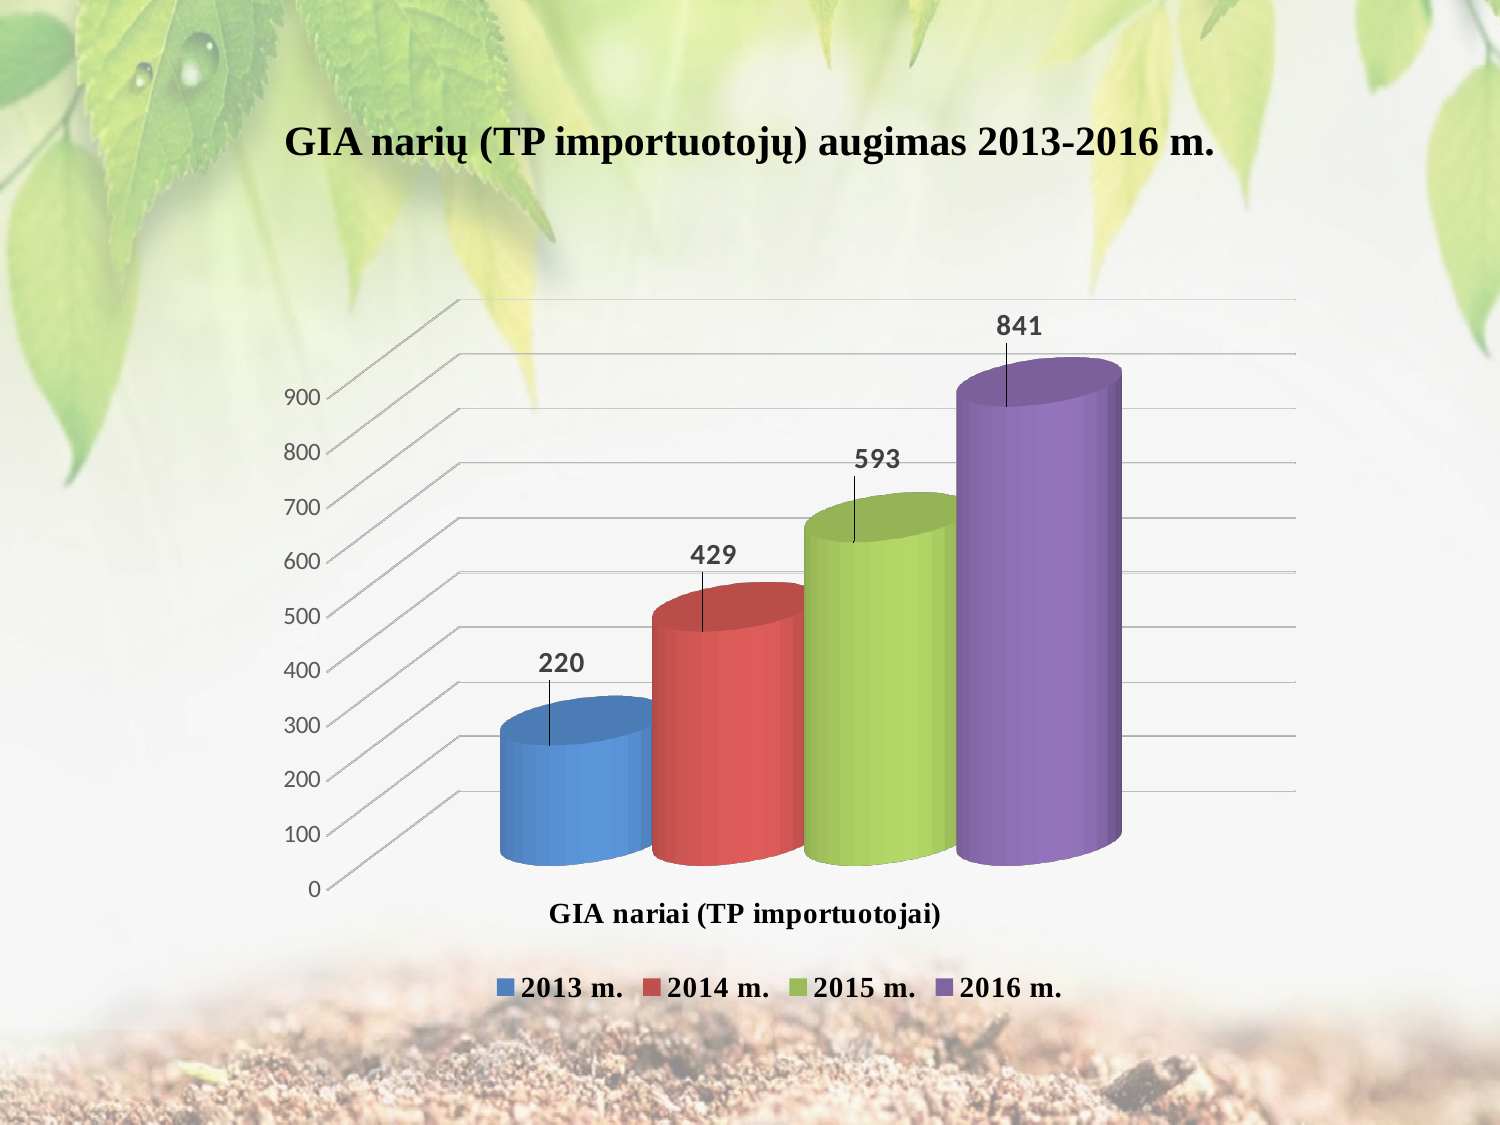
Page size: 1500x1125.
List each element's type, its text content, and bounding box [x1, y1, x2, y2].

title GIA narių (TP importuotojų) augimas 2013-2016 m. [75, 45, 1425, 233]
chart [241, 266, 1318, 1010]
